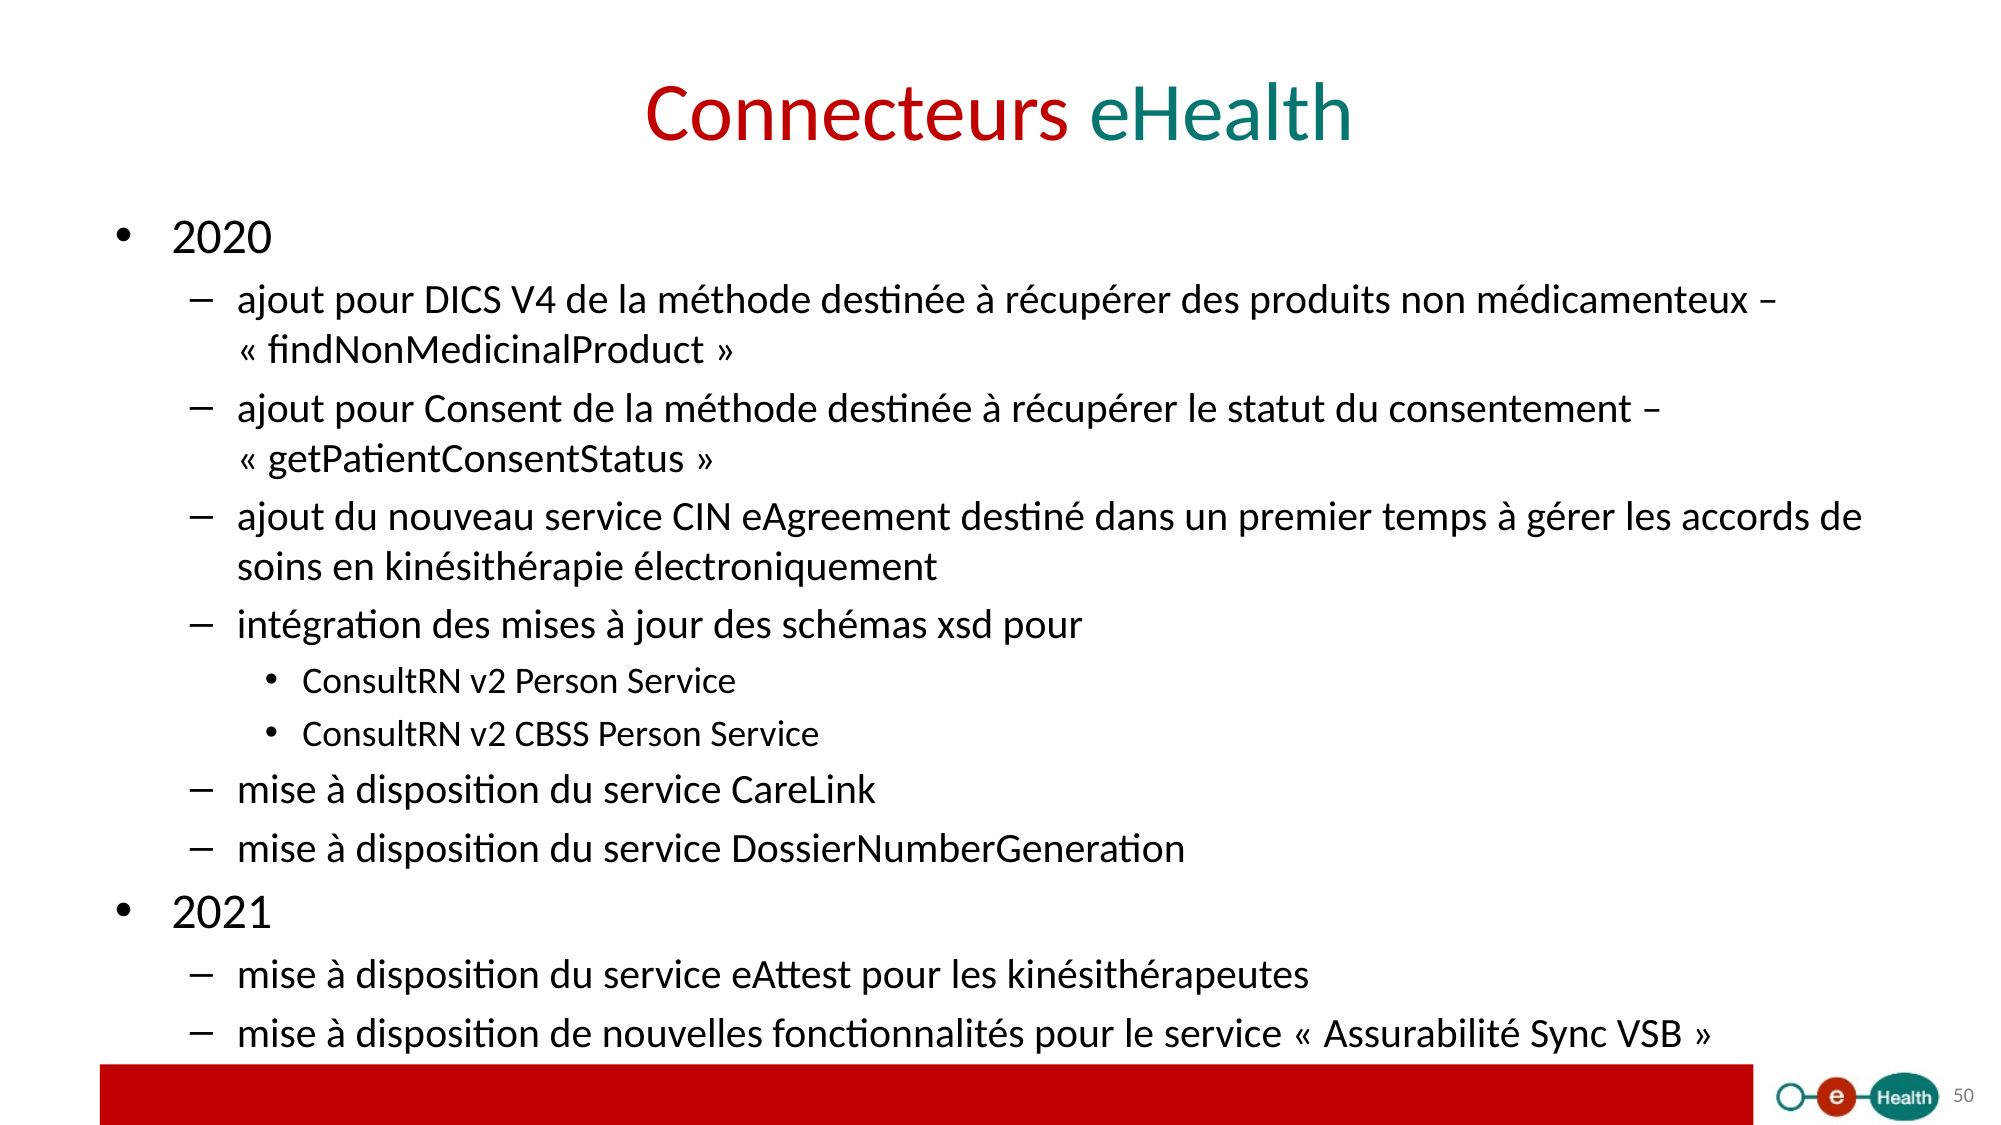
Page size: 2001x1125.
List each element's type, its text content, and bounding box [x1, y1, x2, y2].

picture [1767, 1064, 1824, 1124]
title Connecteurs eHealth [99, 30, 1900, 184]
list 2020 ajout pour DICS V4 de la méthode destinée à récupérer des produits non médicamenteux – « findNonMedicinalProduct » ajout pour Consent de la méthode destinée à récupérer le statut du consentement – « getPatientConsentStatus » ajout du nouveau service CIN eAgreement destiné dans un premier temps à gérer les accords de soins en kinésithérapie électroniquement intégration des mises à jour des schémas xsd pour ConsultRN v2 Person Service ConsultRN v2 CBSS Person Service mise à disposition du service CareLink mise à disposition du service DossierNumberGeneration 2021 mise à disposition du service eAttest pour les kinésithérapeutes mise à disposition de nouvelles fonctionnalités pour le service « Assurabilité Sync VSB » [99, 196, 1900, 1064]
slide_number 50 [1824, 1064, 1990, 1125]
